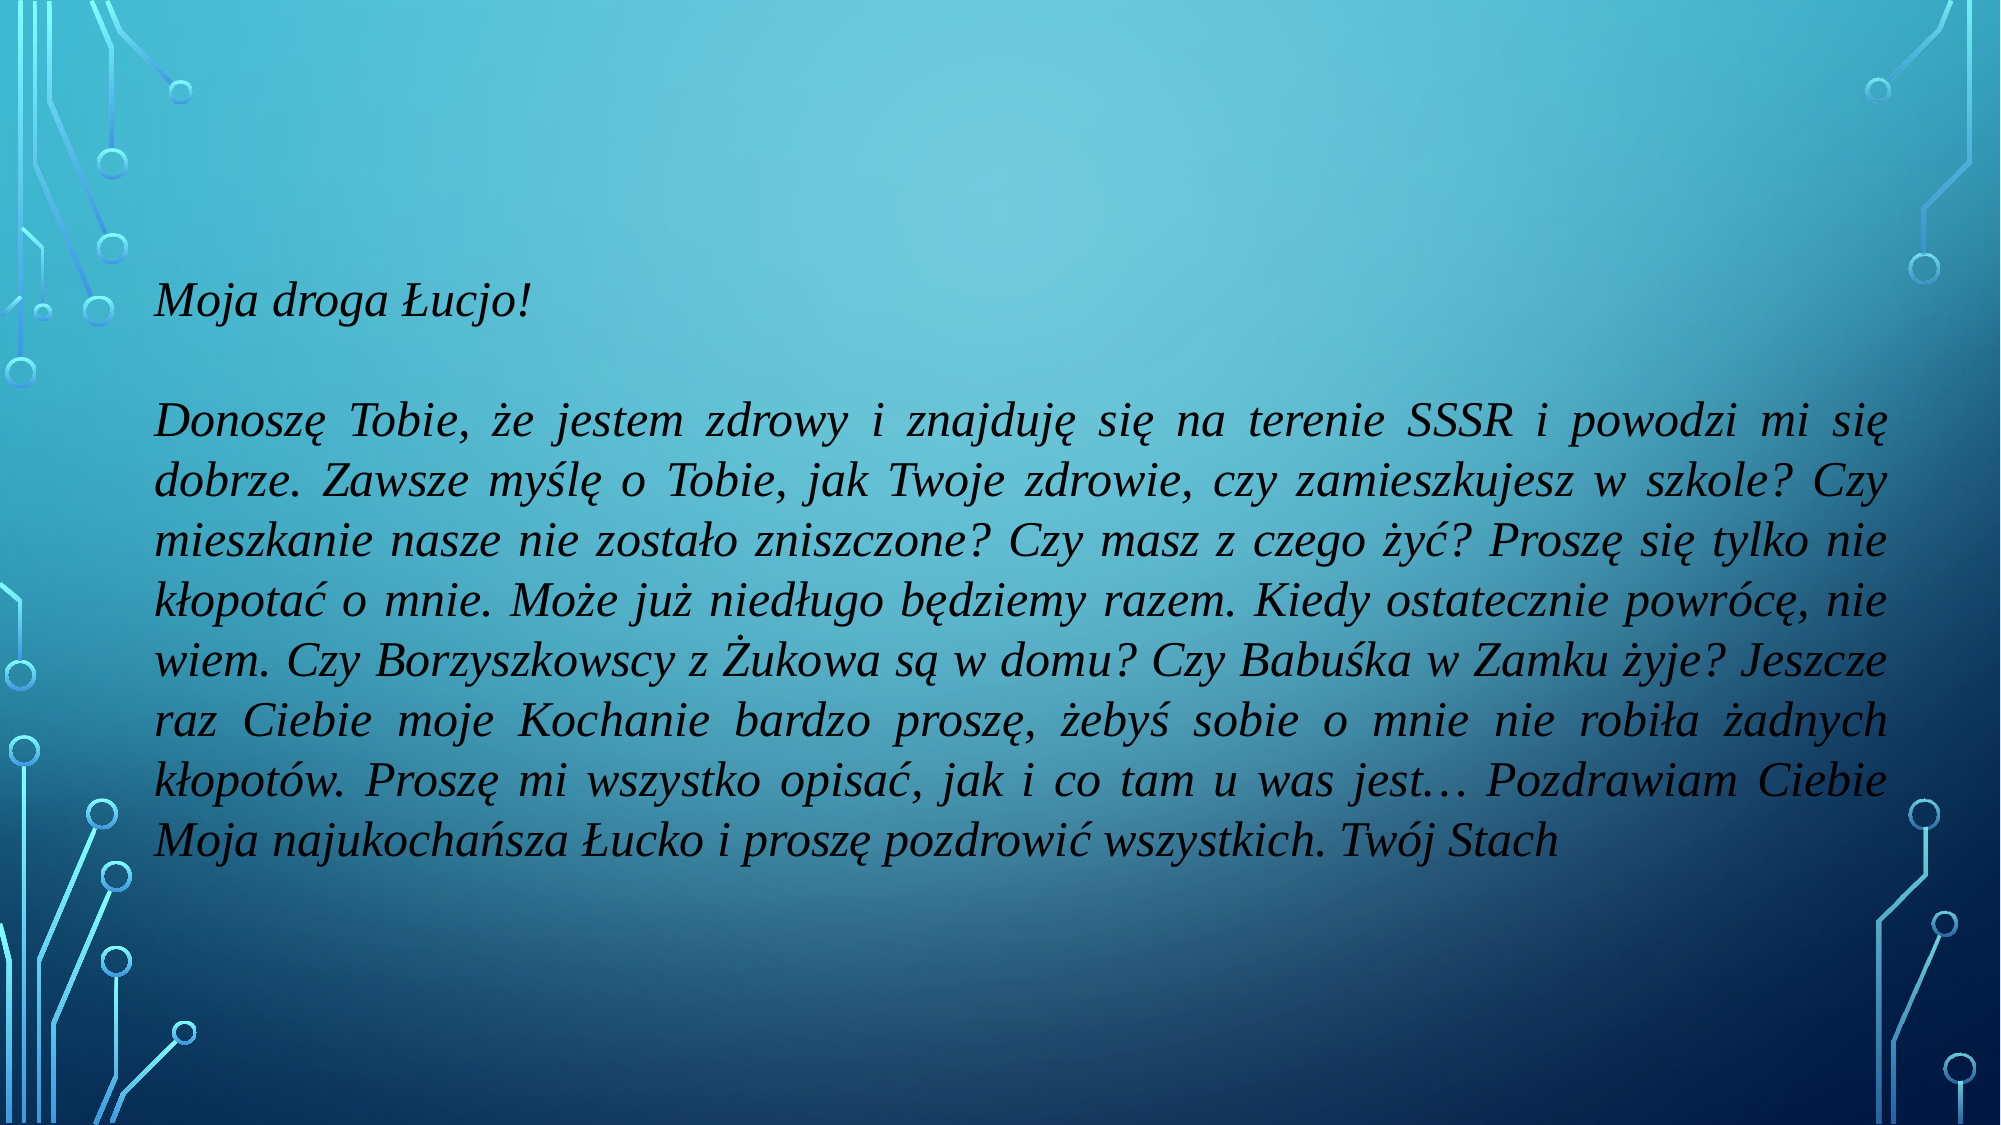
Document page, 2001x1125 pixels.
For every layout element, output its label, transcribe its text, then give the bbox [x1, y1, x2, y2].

text_box Moja droga Łucjo! Donoszę Tobie, że jestem zdrowy i znajduję się na terenie SSSR i powodzi mi się dobrze. Zawsze myślę o Tobie, jak Twoje zdrowie, czy zamieszkujesz w szkole? Czy mieszkanie nasze nie zostało zniszczone? Czy masz z czego żyć? Proszę się tylko nie kłopotać o mnie. Może już niedługo będziemy razem. Kiedy ostatecznie powrócę, nie wiem. Czy Borzyszkowscy z Żukowa są w domu? Czy Babuśka w Zamku żyje? Jeszcze raz Ciebie moje Kochanie bardzo proszę, żebyś sobie o mnie nie robiła żadnych kłopotów. Proszę mi wszystko opisać, jak i co tam u was jest… Pozdrawiam Ciebie Moja najukochańsza Łucko i proszę pozdrowić wszystkich. Twój Stach [139, 259, 1905, 875]
